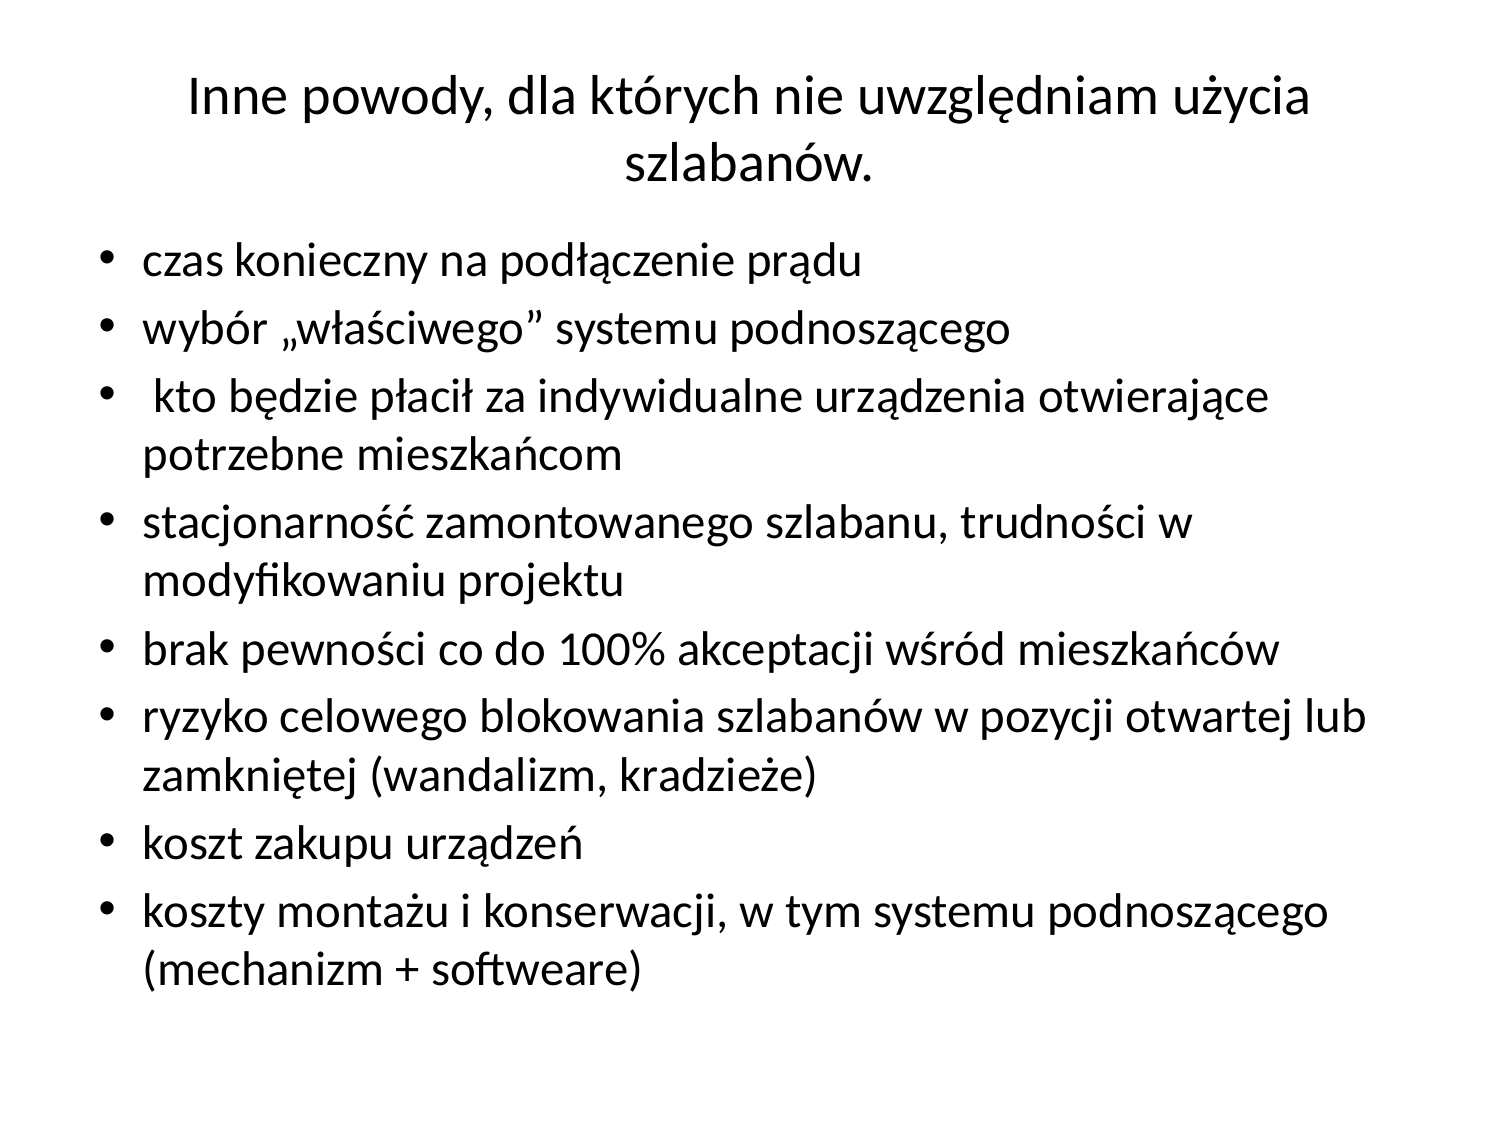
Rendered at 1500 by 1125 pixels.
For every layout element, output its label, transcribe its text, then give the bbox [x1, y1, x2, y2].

list czas konieczny na podłączenie prądu wybór „właściwego” systemu podnoszącego kto będzie płacił za indywidualne urządzenia otwierające potrzebne mieszkańcom stacjonarność zamontowanego szlabanu, trudności w modyfikowaniu projektu brak pewności co do 100% akceptacji wśród mieszkańców ryzyko celowego blokowania szlabanów w pozycji otwartej lub zamkniętej (wandalizm, kradzieże) koszt zakupu urządzeń koszty montażu i konserwacji, w tym systemu podnoszącego (mechanizm + softweare) [75, 219, 1425, 1005]
title Inne powody, dla których nie uwzględniam użycia szlabanów. [41, 66, 1459, 185]
